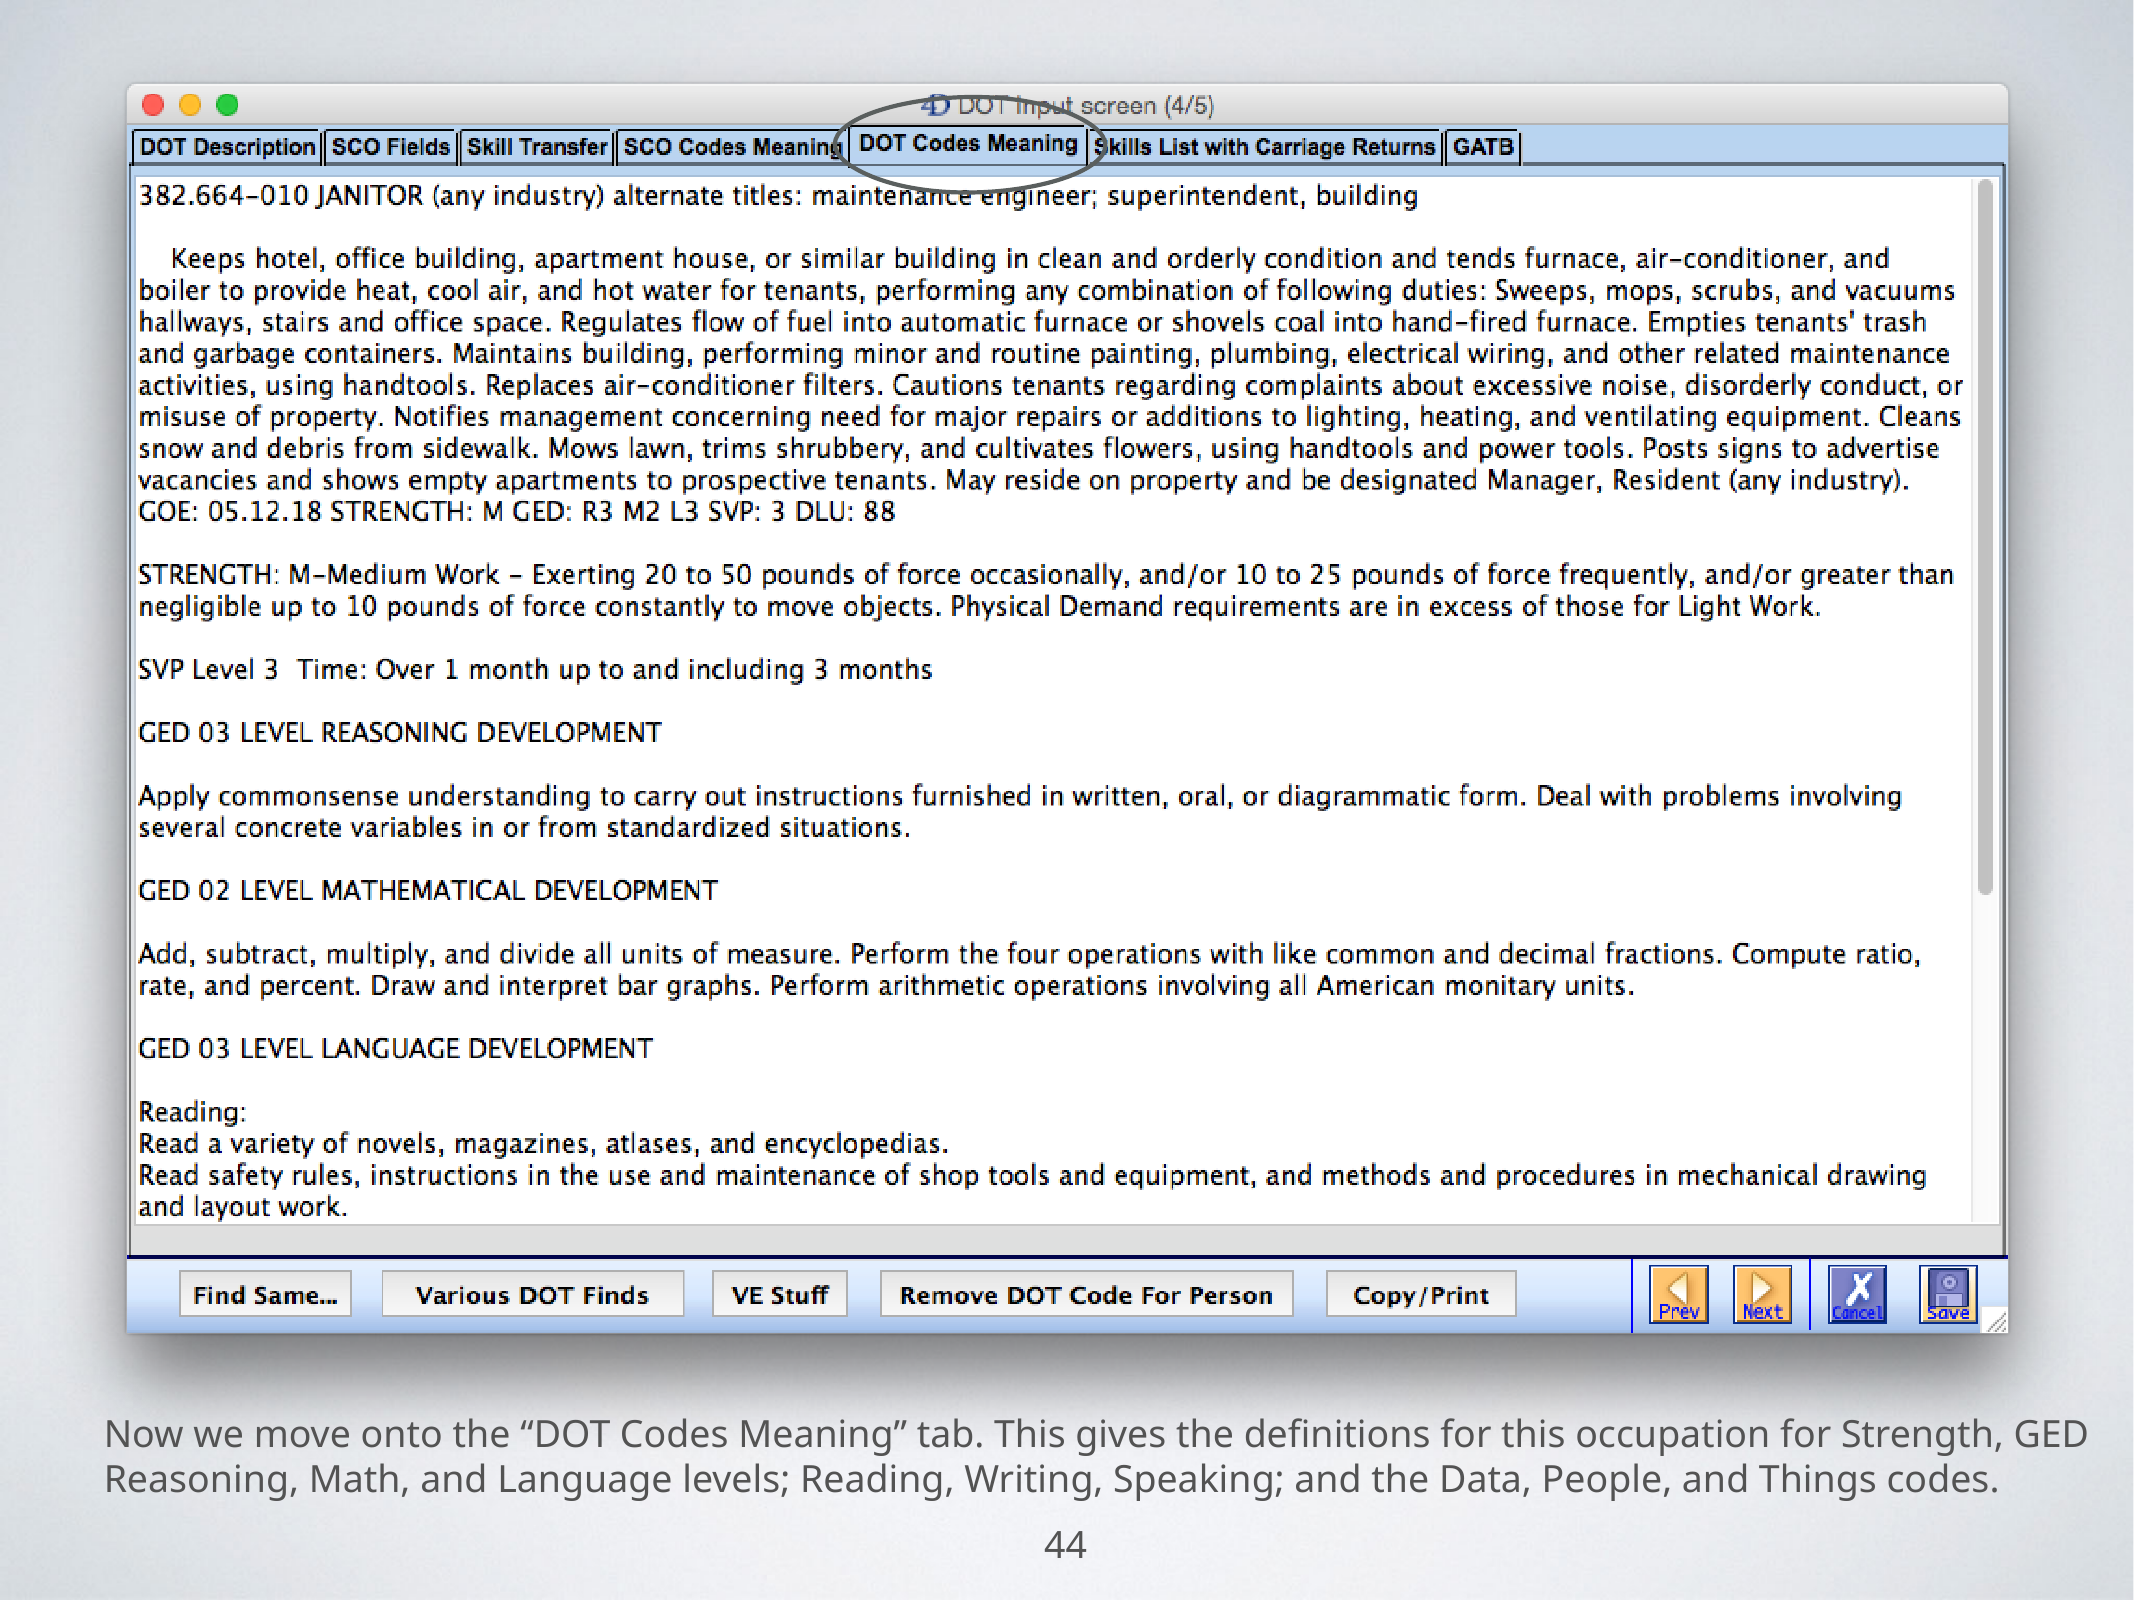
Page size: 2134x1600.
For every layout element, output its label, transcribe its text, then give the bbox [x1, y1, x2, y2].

text_box Now we move onto the “DOT Codes Meaning” tab. This gives the definitions for this occupation for Strength, GED Reasoning, Math, and Language levels; Reading, Writing, Speaking; and the Data, People, and Things codes. [95, 1505, 2110, 1509]
slide_number 44 [1037, 1520, 1094, 1600]
picture [0, 0, 2134, 1600]
